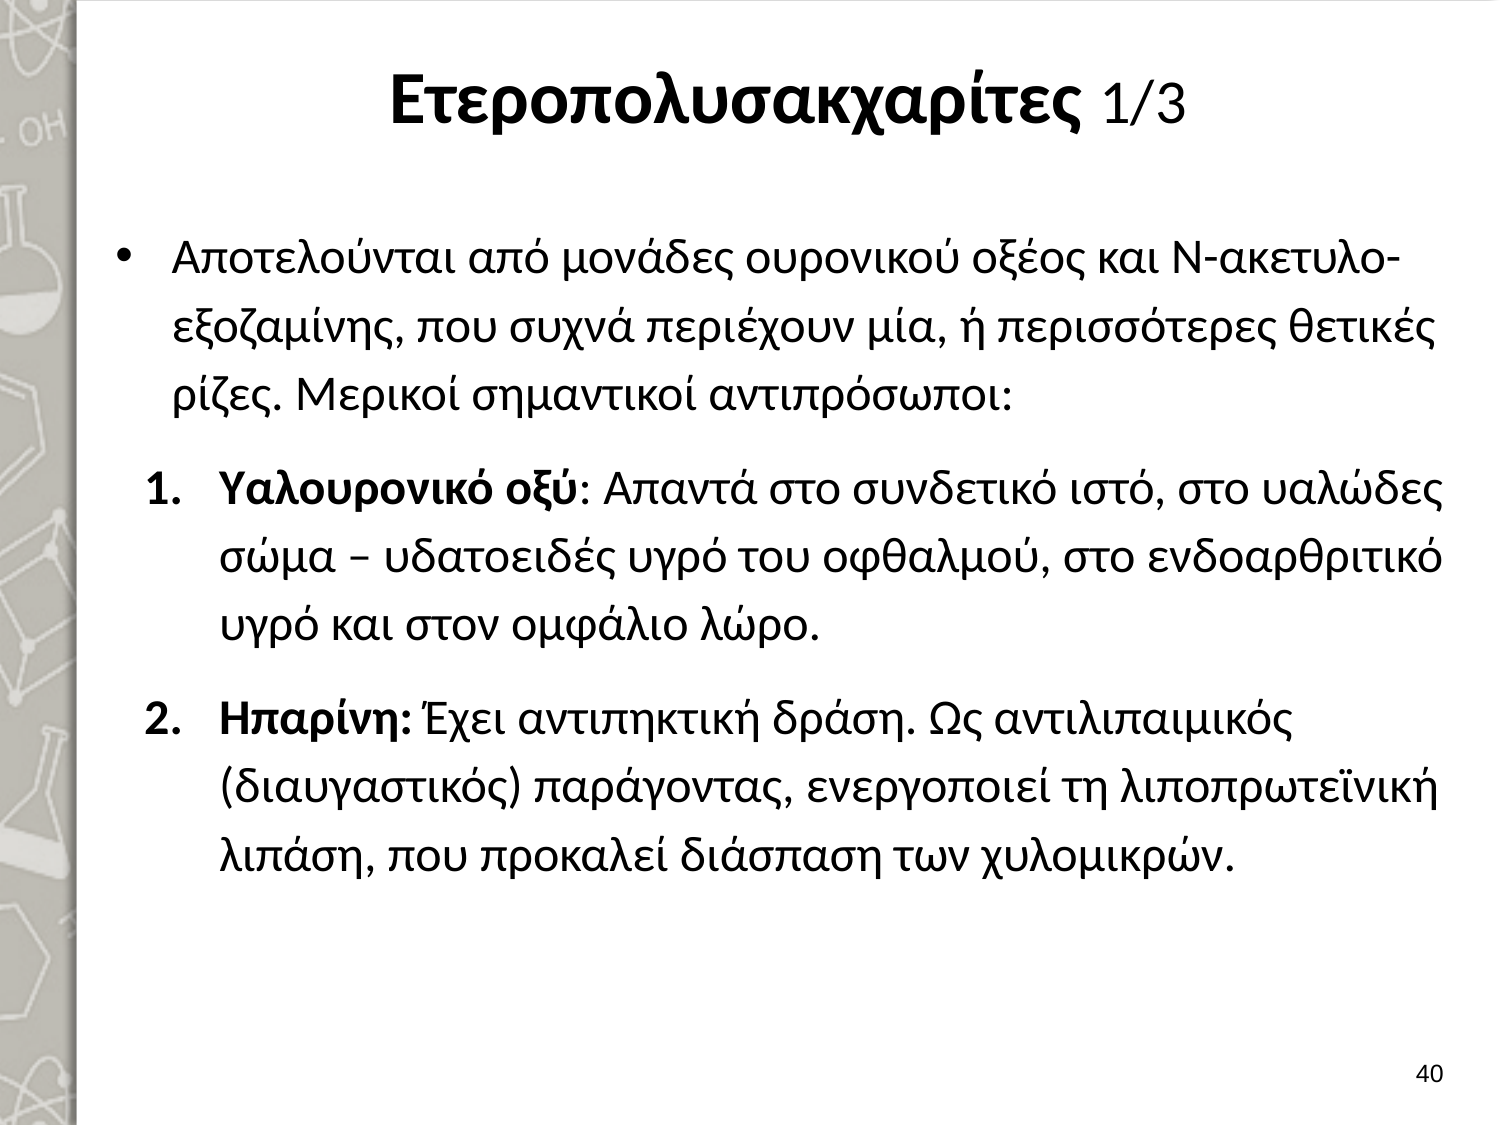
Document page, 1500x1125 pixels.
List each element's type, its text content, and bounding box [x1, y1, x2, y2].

title Ετεροπολυσακχαρίτες 1/3 [76, 19, 1500, 169]
slide_number 39 [1108, 1042, 1459, 1103]
list Αποτελούνται από μονάδες ουρονικού οξέος και Ν-ακετυλο-εξοζαμίνης, που συχνά περιέχουν μία, ή περισσότερες θετικές ρίζες. Μερικοί σημαντικοί αντιπρόσωποι: Υαλουρονικό οξύ: Απαντά στο συνδετικό ιστό, στο υαλώδες σώμα – υδατοειδές υγρό του οφθαλμού, στο ενδοαρθριτικό υγρό και στον ομφάλιο λώρο. Ηπαρίνη: Έχει αντιπηκτική δράση. Ως αντιλιπαιμικός (διαυγαστικός) παράγοντας, ενεργοποιεί τη λιποπρωτεϊνική λιπάση, που προκαλεί διάσπαση των χυλομικρών. [100, 208, 1471, 1024]
